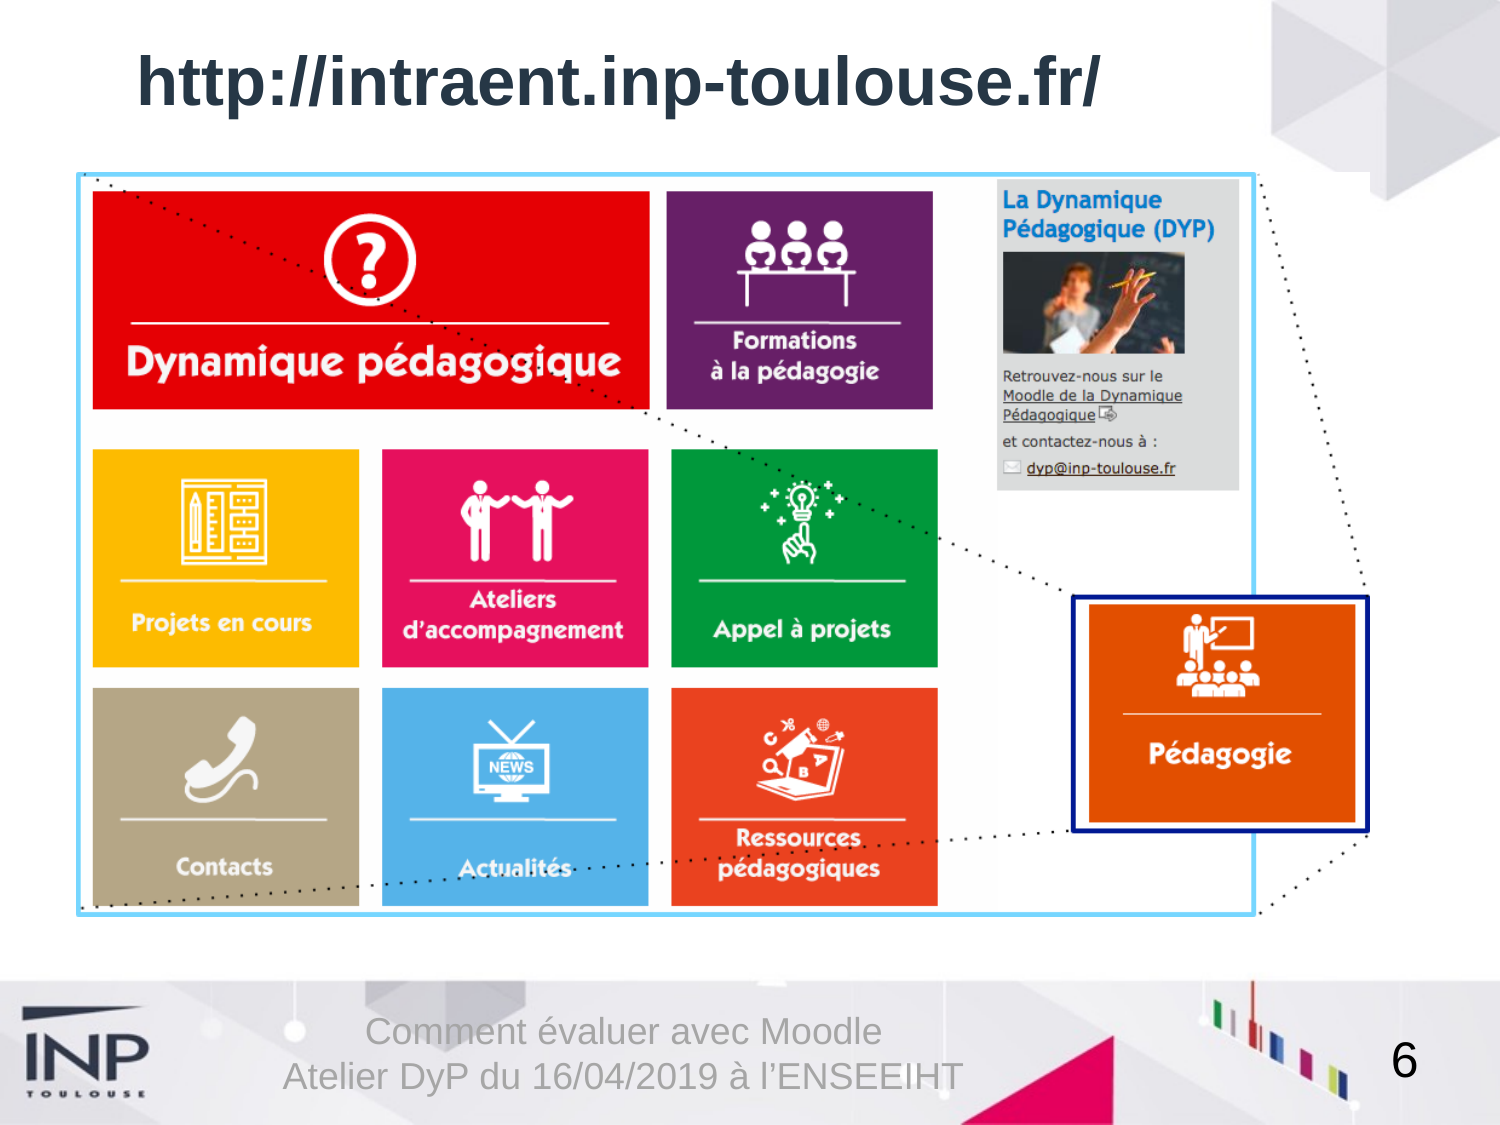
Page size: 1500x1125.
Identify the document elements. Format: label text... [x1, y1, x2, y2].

title http://intraent.inp-toulouse.fr/ [88, 19, 1152, 138]
picture [0, 0, 1500, 1125]
slide_number 6 [1376, 1020, 1480, 1106]
